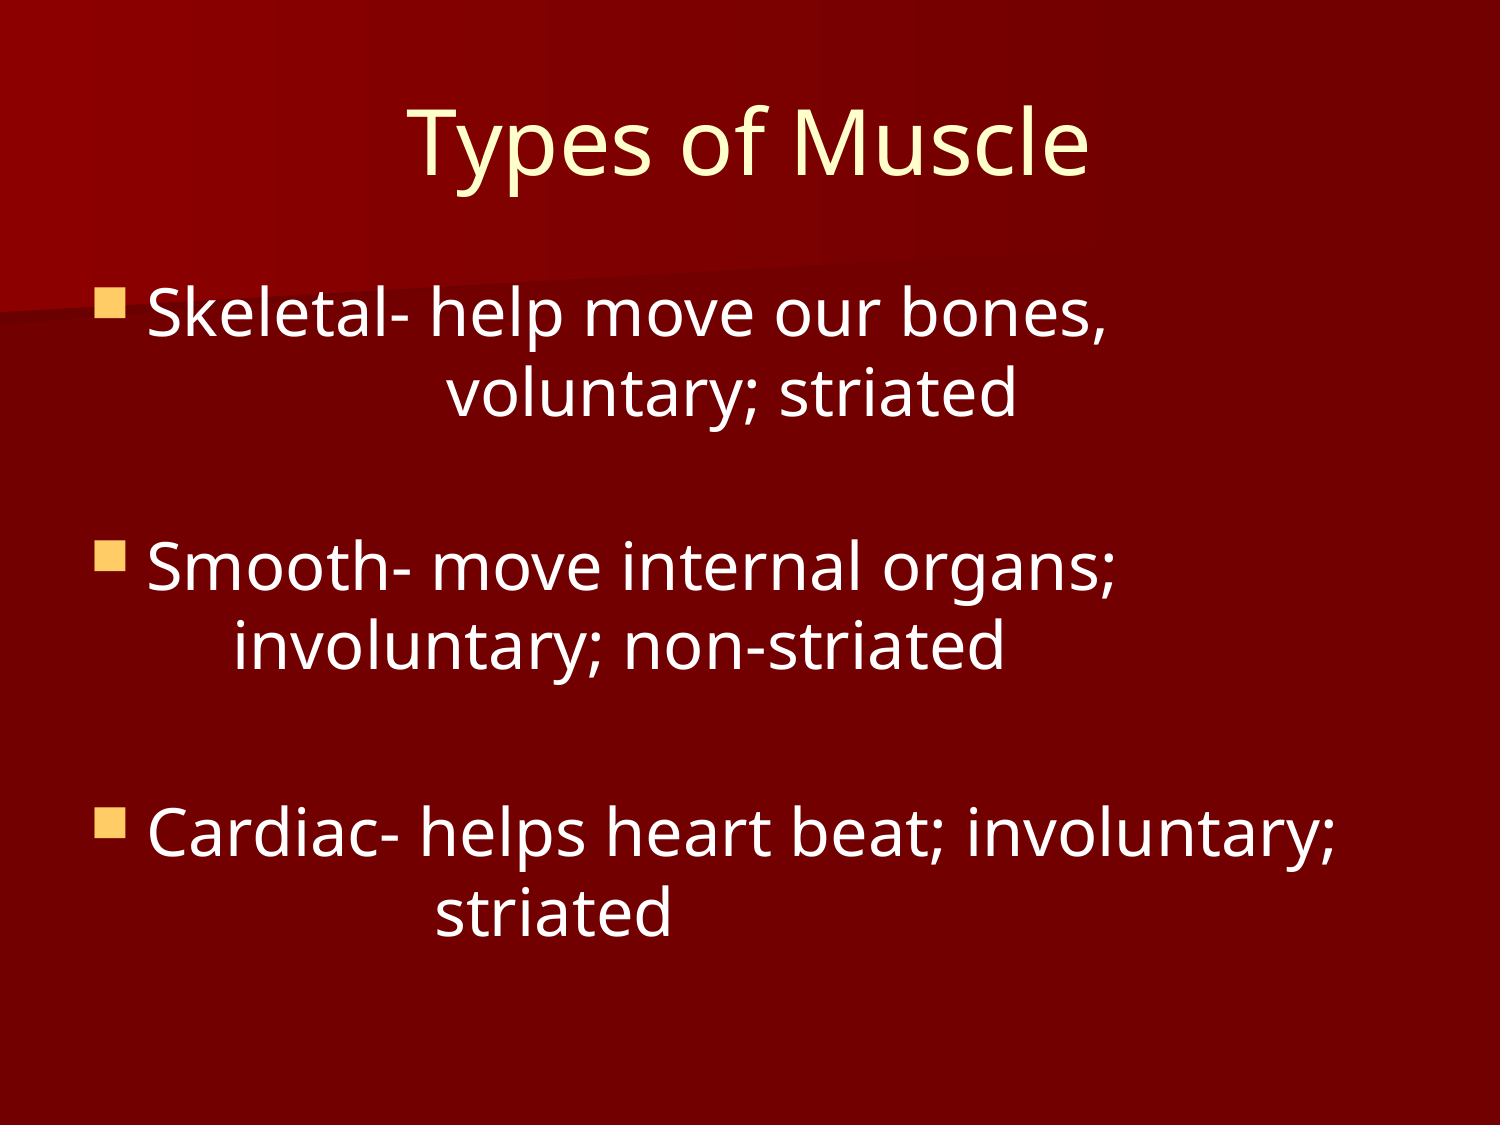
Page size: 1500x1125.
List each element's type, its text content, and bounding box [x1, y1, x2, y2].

title Types of Muscle [74, 44, 1426, 233]
list Skeletal- help move our bones, voluntary; striated Smooth- move internal organs; involuntary; non-striated Cardiac- helps heart beat; involuntary; striated [74, 262, 1426, 1001]
